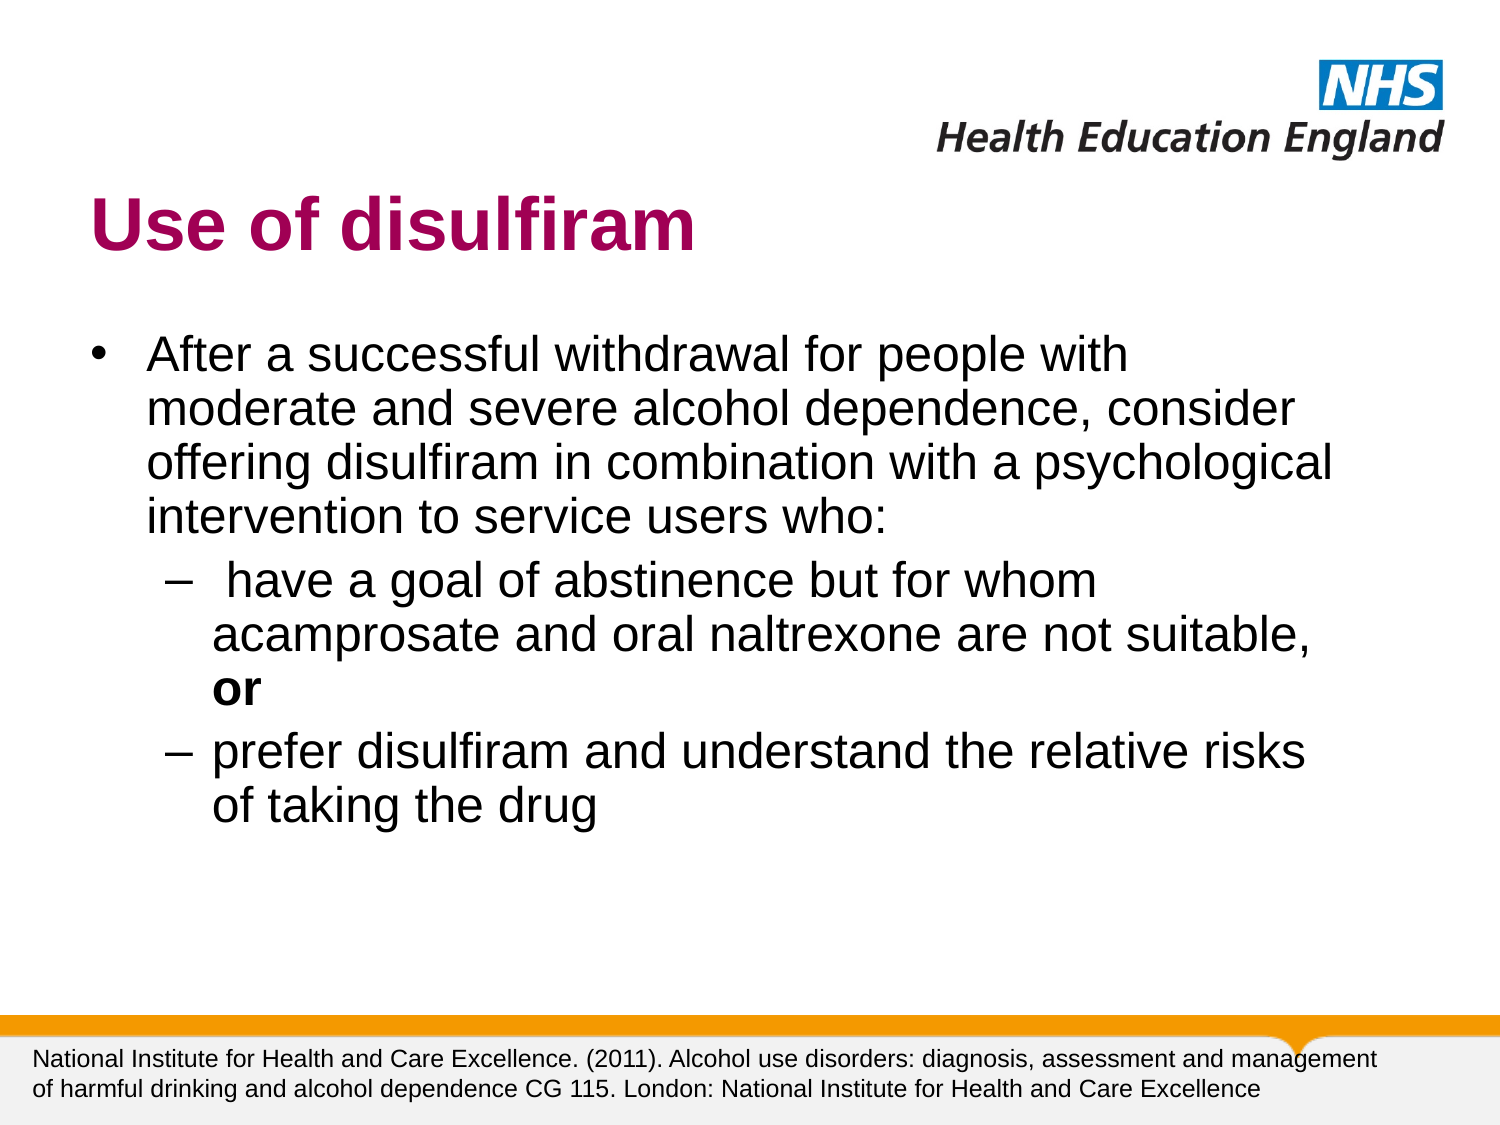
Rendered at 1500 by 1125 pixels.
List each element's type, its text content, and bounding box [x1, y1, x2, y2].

title Use of disulfiram [75, 168, 1350, 280]
picture [936, 59, 1445, 161]
text_box National Institute for Health and Care Excellence. (2011). Alcohol use disorders: diagnosis, assessment and management of harmful drinking and alcohol dependence CG 115. London: National Institute for Health and Care Excellence [17, 1034, 1420, 1110]
list After a successful withdrawal for people with moderate and severe alcohol dependence, consider offering disulfiram in combination with a psychological intervention to service users who: have a goal of abstinence but for whom acamprosate and oral naltrexone are not suitable, or prefer disulfiram and understand the relative risks of taking the drug [75, 320, 1361, 931]
